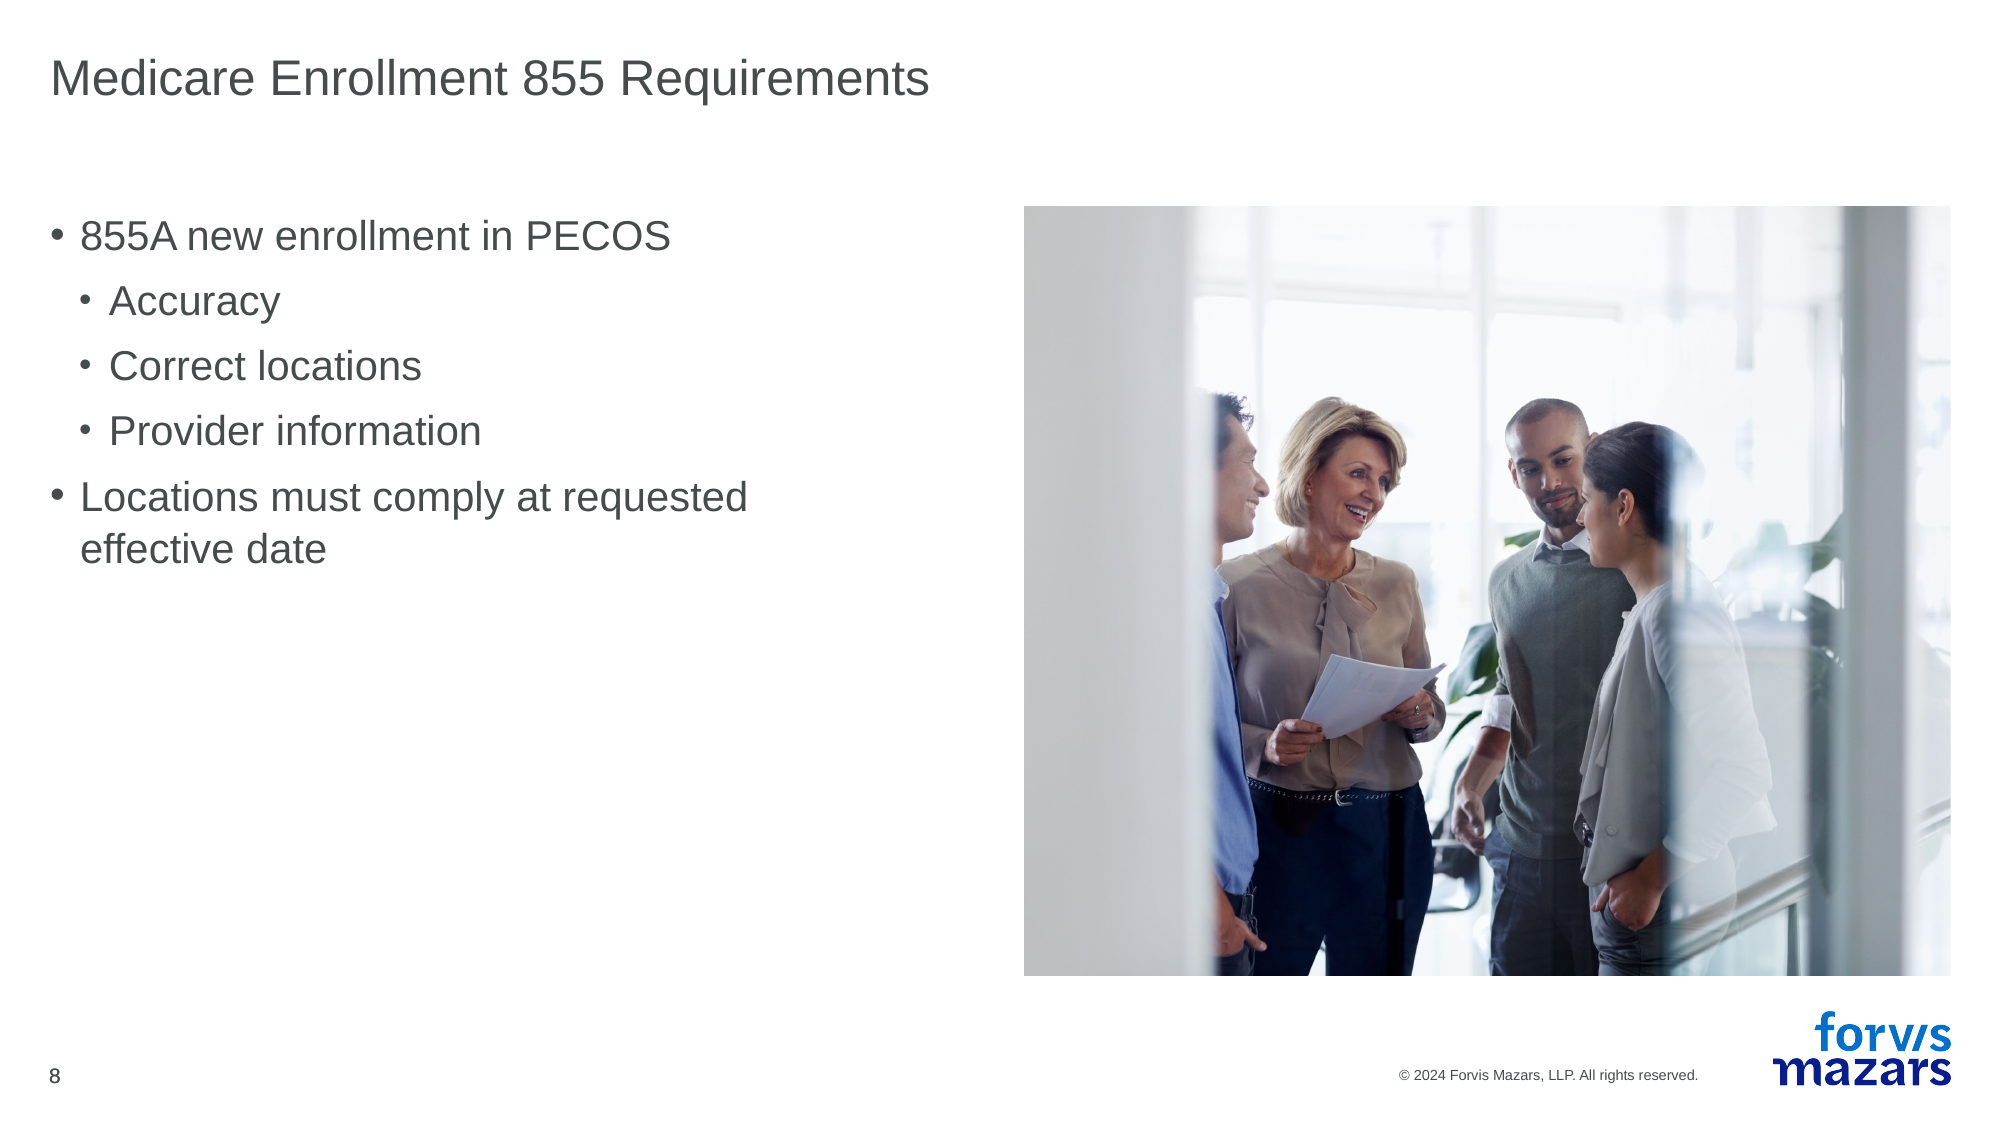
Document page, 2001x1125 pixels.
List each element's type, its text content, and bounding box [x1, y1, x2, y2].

picture [1023, 206, 1951, 976]
list 855A new enrollment in PECOS Accuracy Correct locations Provider information Locations must comply at requested effective date [50, 206, 977, 977]
picture [1773, 1011, 1951, 1086]
slide_number 8 [49, 1052, 197, 1097]
title Medicare Enrollment 855 Requirements [50, 50, 977, 110]
